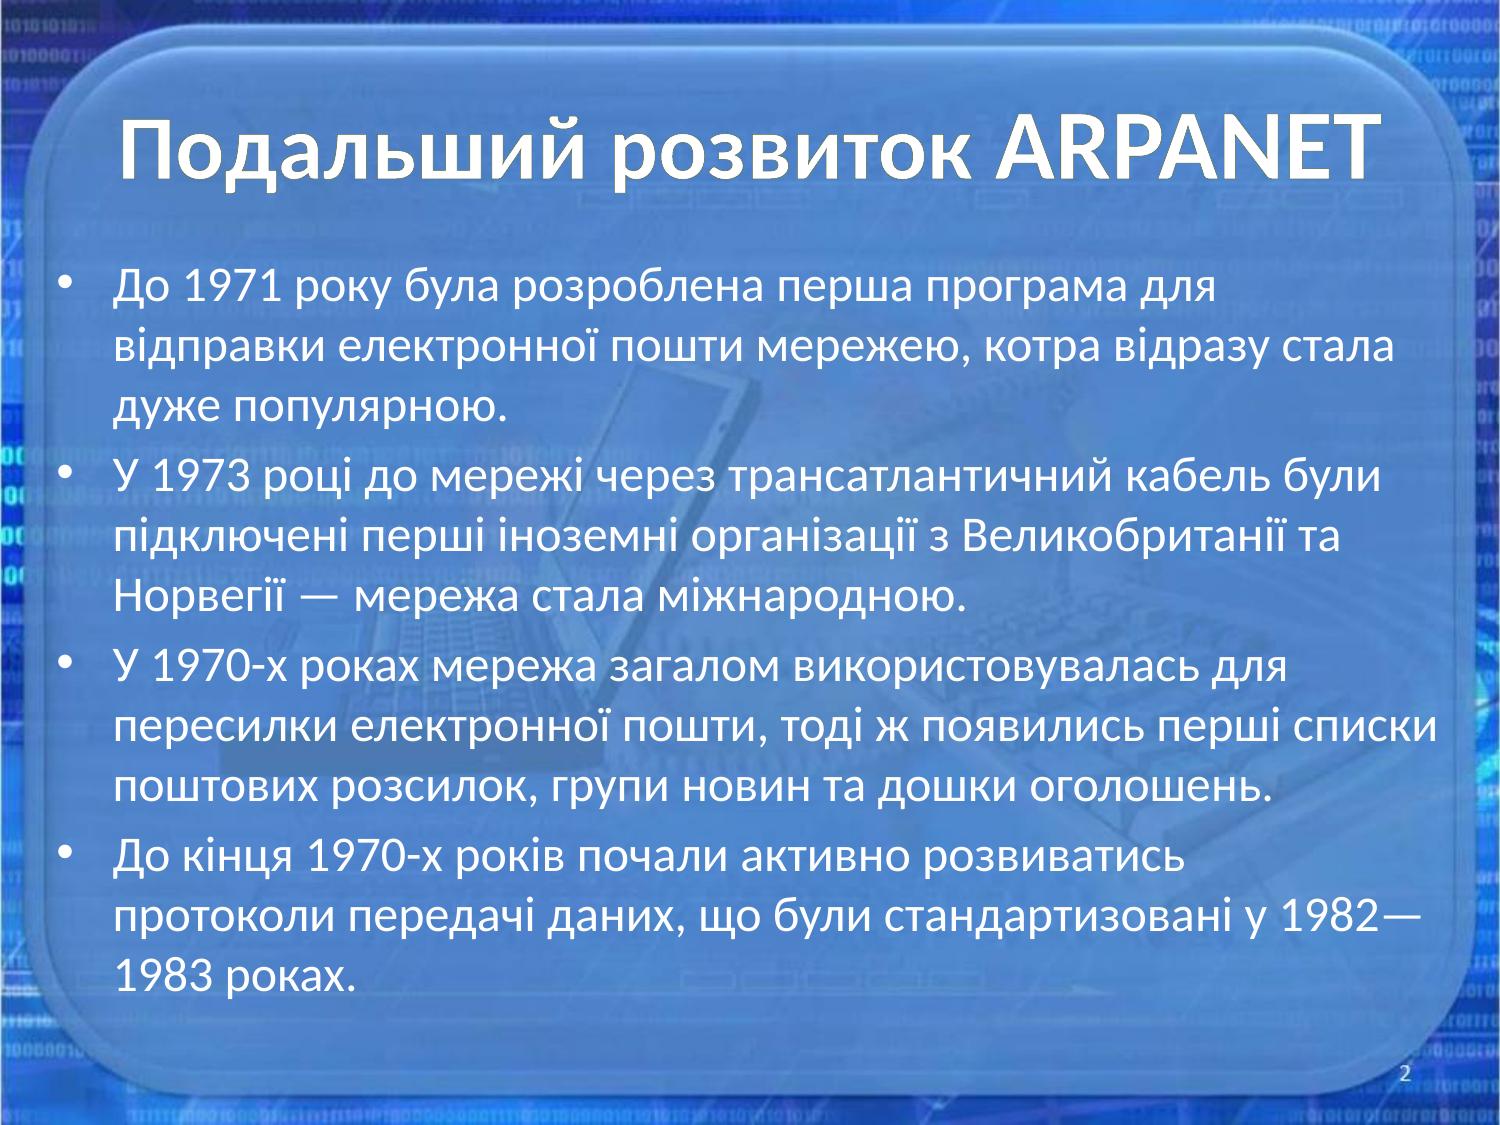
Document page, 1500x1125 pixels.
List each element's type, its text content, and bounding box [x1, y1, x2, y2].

picture [0, 0, 1500, 1125]
title Подальший розвиток ARPANET [75, 45, 1425, 233]
list До 1971 року була розроблена перша програма для відправки електронної пошти мережею, котра відразу стала дуже популярною. У 1973 році до мережі через трансатлантичний кабель були підключені перші іноземні організації з Великобританії та Норвегії — мережа стала міжнародною. У 1970-х роках мережа загалом використовувалась для пересилки електронної пошти, тоді ж появились перші списки поштових розсилок, групи новин та дошки оголошень. До кінця 1970-х років почали активно розвиватись протоколи передачі даних, що були стандартизовані у 1982—1983 роках. [41, 243, 1471, 1094]
